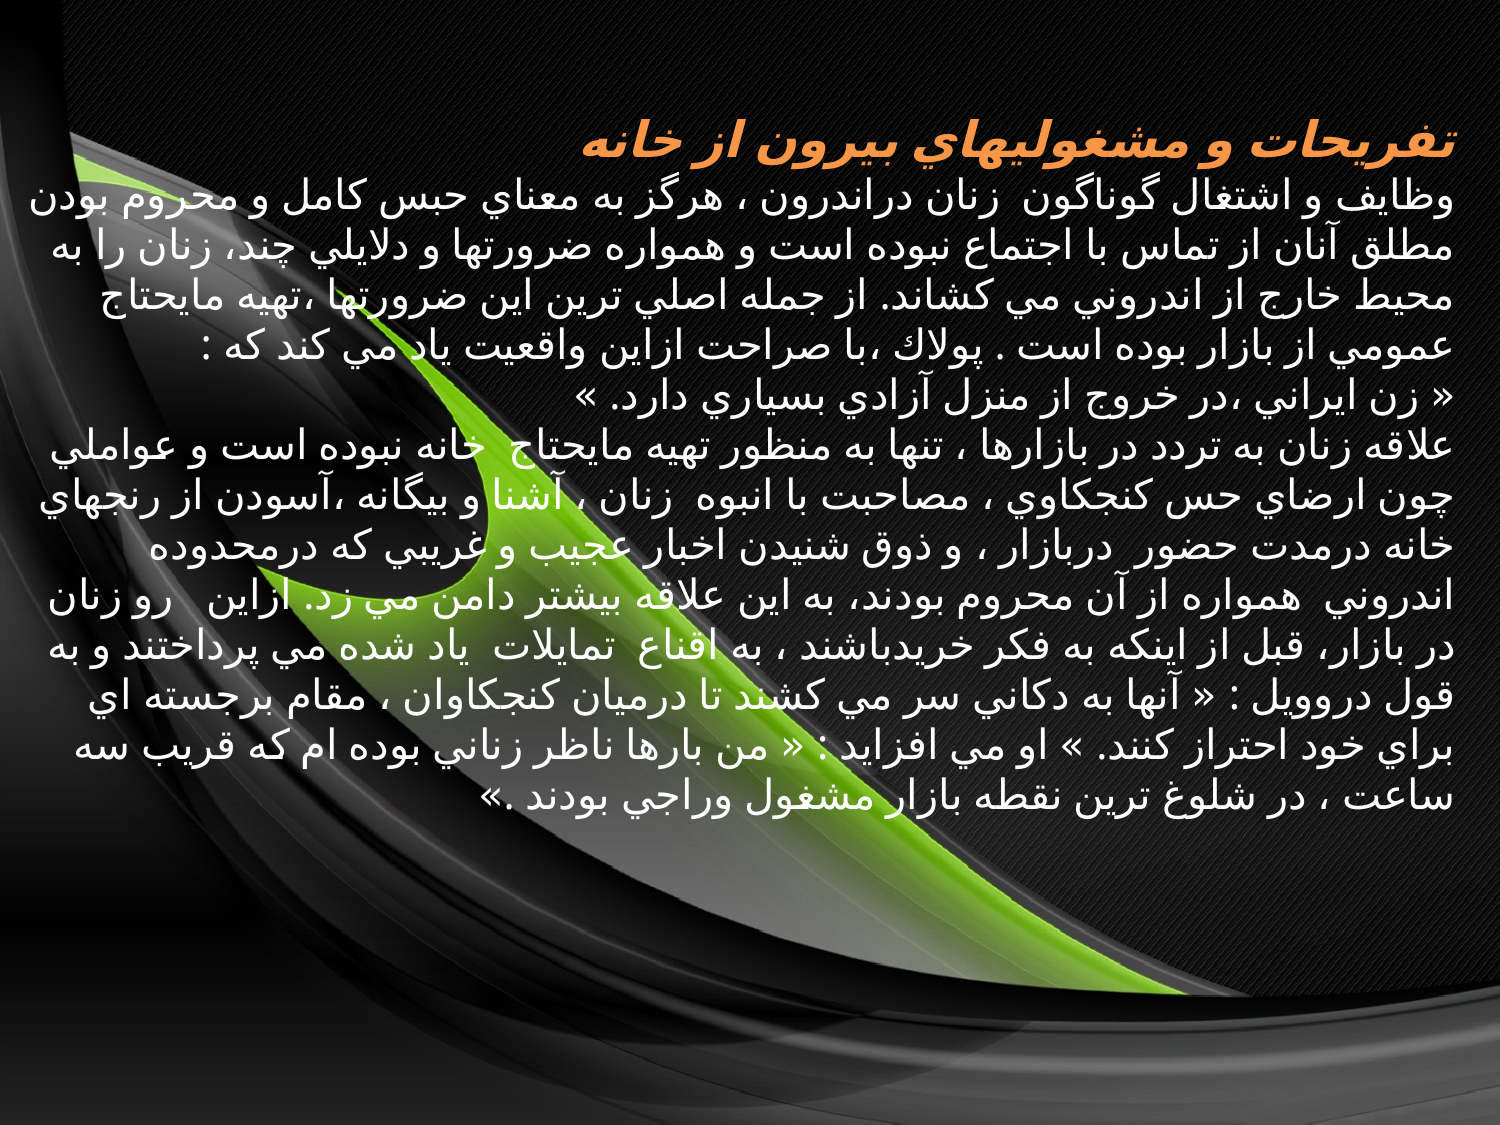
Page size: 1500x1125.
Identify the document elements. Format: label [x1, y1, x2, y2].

list [0, 0, 1500, 1125]
